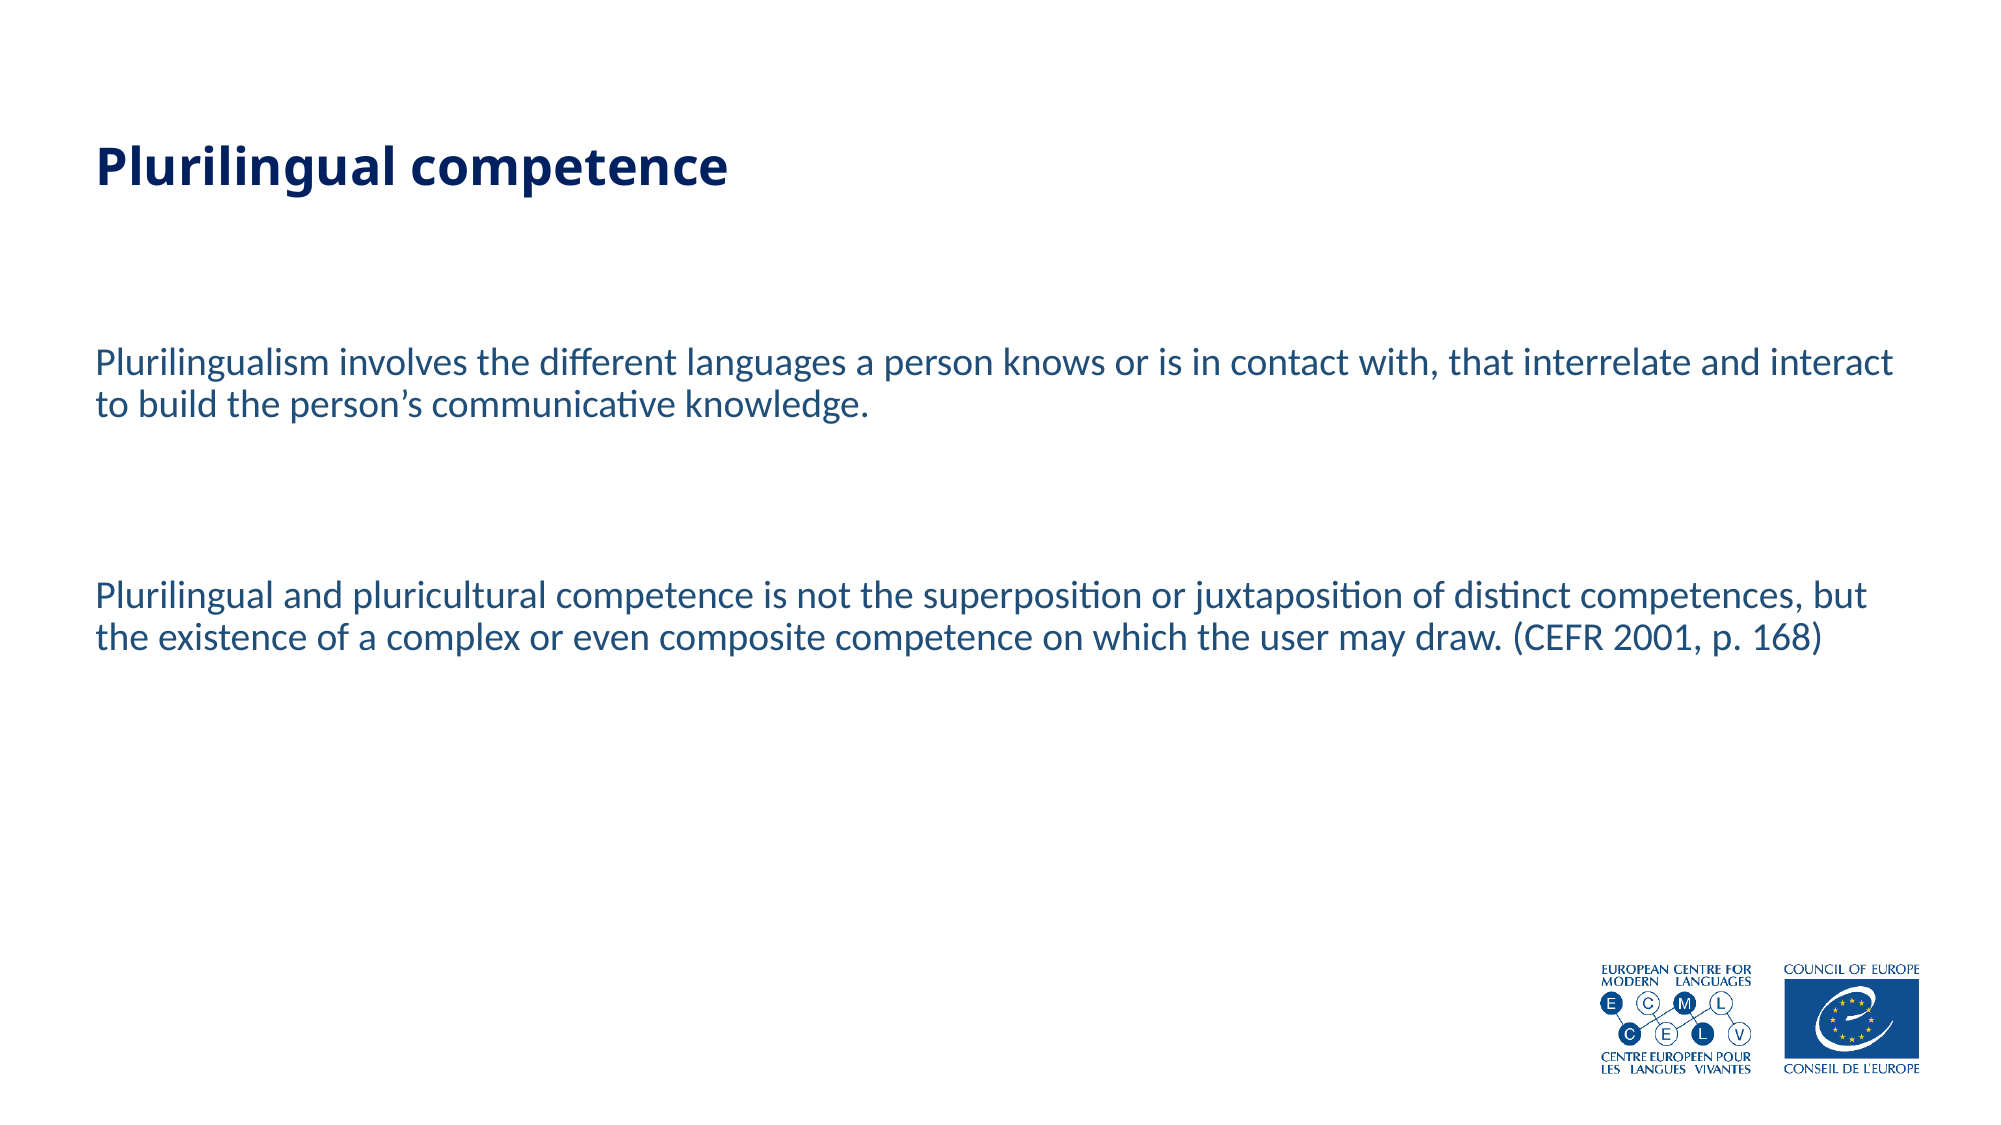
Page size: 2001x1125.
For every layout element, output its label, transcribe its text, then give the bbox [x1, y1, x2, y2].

list Plurilingualism involves the different languages a person knows or is in contact with, that interrelate and interact to build the person’s communicative knowledge. Plurilingual and pluricultural competence is not the superposition or juxtaposition of distinct competences, but the existence of a complex or even composite competence on which the user may draw. (CEFR 2001, p. 168) [80, 265, 1921, 860]
title Plurilingual competence [80, 59, 1921, 265]
picture [1599, 963, 1921, 1074]
